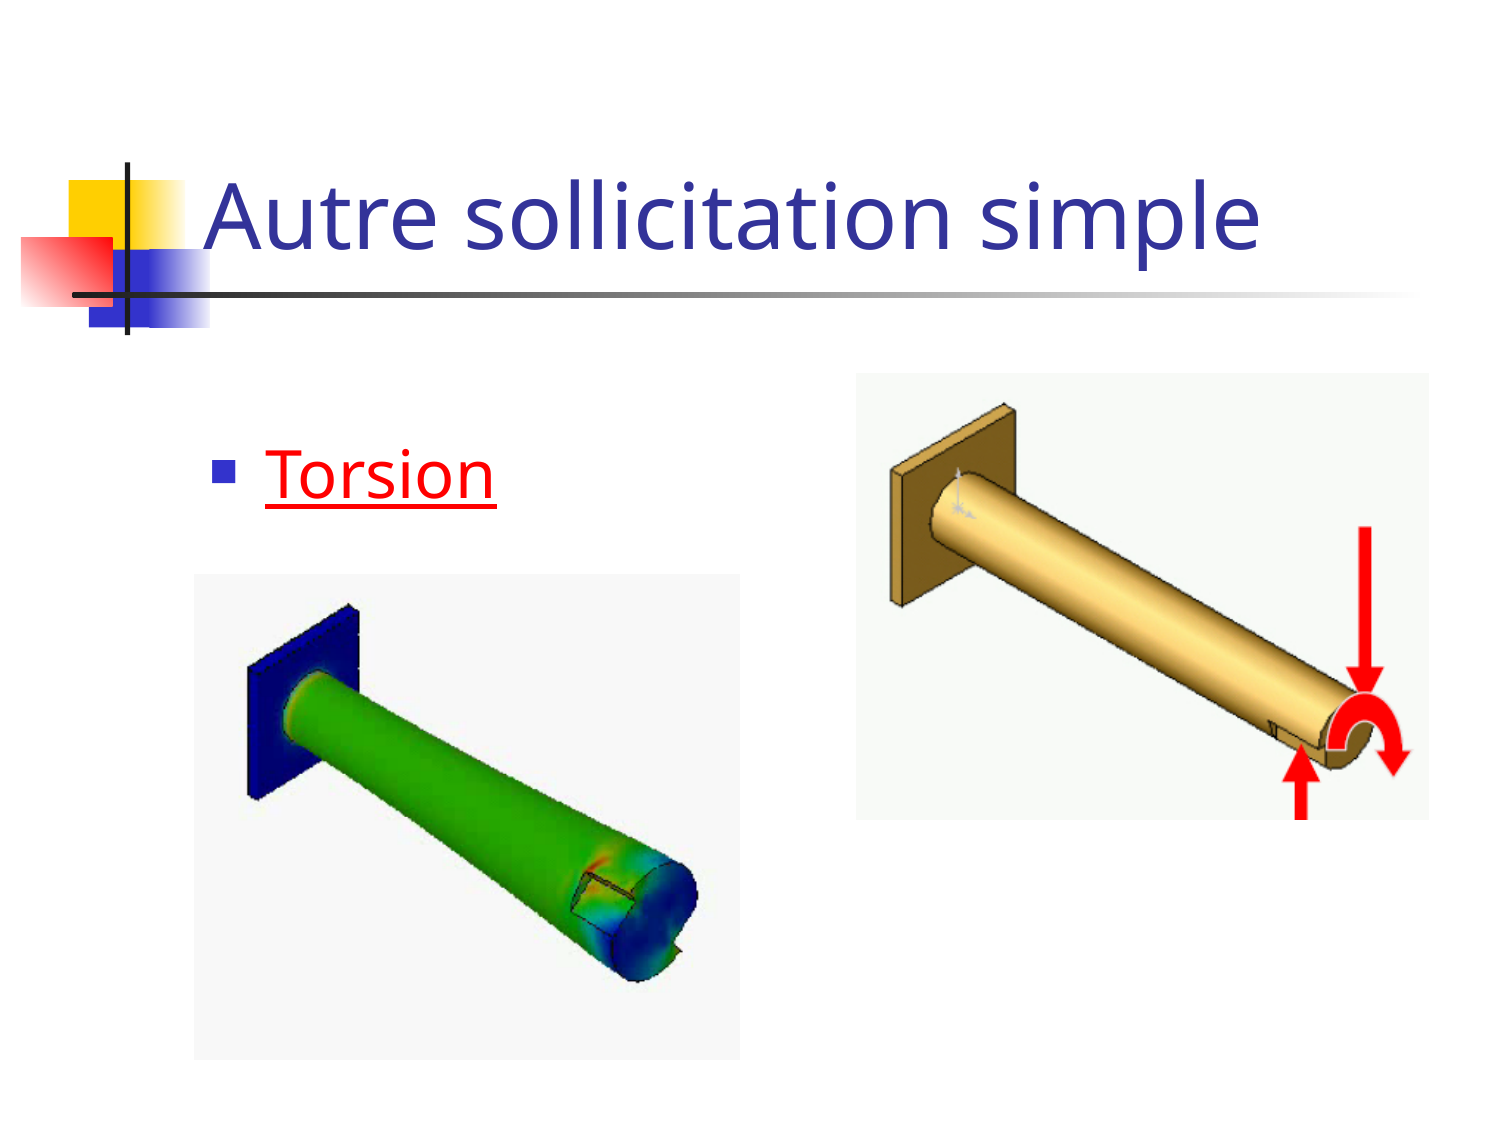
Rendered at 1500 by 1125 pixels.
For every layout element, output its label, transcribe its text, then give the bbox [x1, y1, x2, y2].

title Autre sollicitation simple [188, 89, 1468, 276]
picture [856, 373, 1429, 820]
picture [194, 573, 741, 1060]
list Torsion [193, 330, 1470, 1007]
